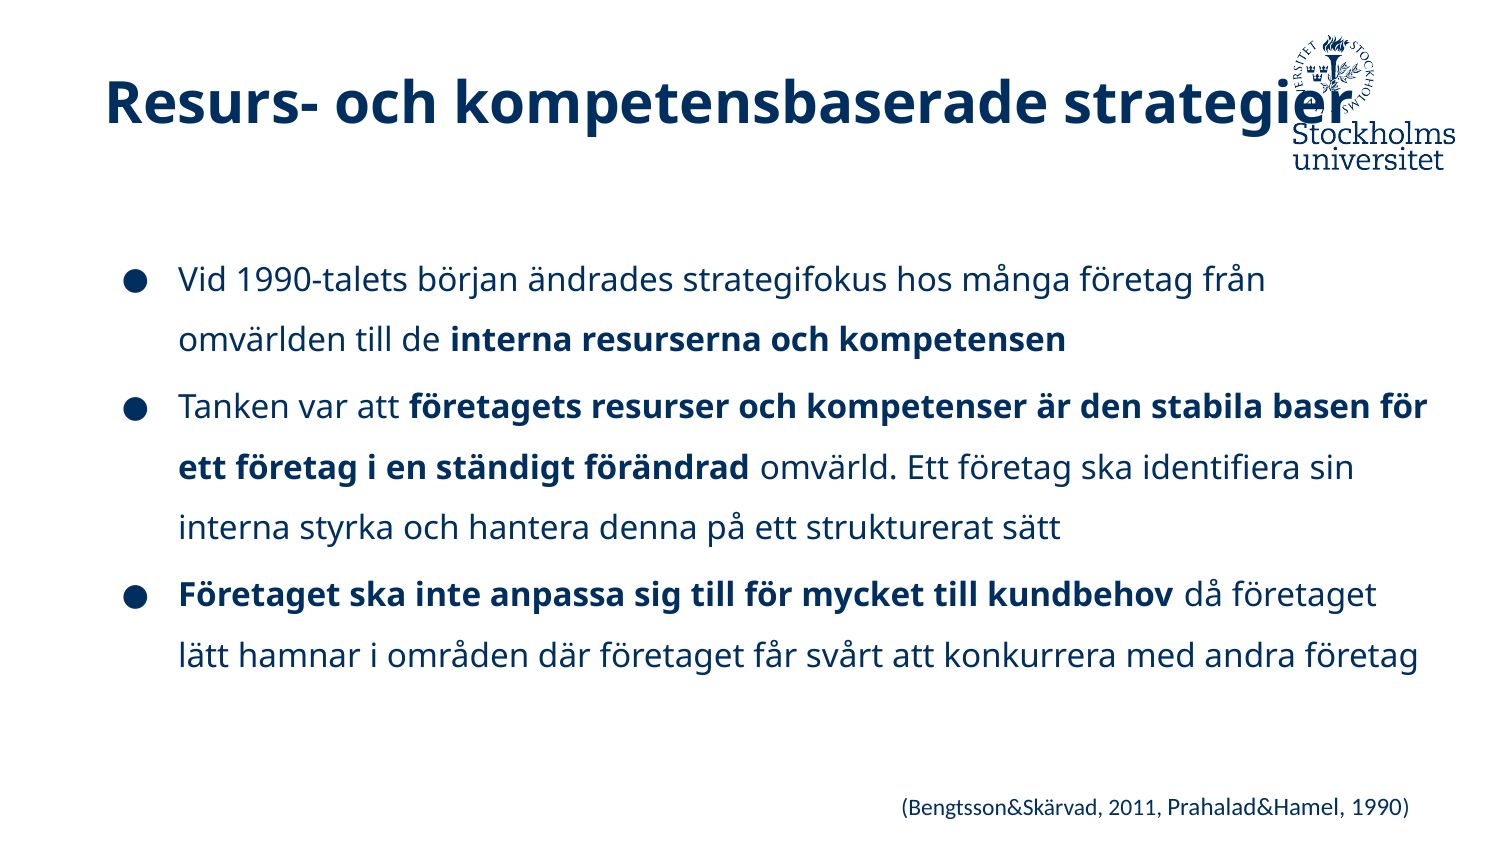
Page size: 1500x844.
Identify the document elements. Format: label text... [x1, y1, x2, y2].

title Resurs- och kompetensbaserade strategier [89, 57, 1377, 156]
picture [1293, 35, 1455, 170]
text_box (Bengtsson&Skärvad, 2011, Prahalad&Hamel, 1990) [886, 783, 1425, 828]
list Vid 1990-talets början ändrades strategifokus hos många företag från omvärlden till de interna resurserna och kompetensen Tanken var att företagets resurser och kompetenser är den stabila basen för ett företag i en ständigt förändrad omvärld. Ett företag ska identifiera sin interna styrka och hantera denna på ett strukturerat sätt Företaget ska inte anpassa sig till för mycket till kundbehov då företaget lätt hamnar i områden där företaget får svårt att konkurrera med andra företag [106, 229, 1450, 829]
